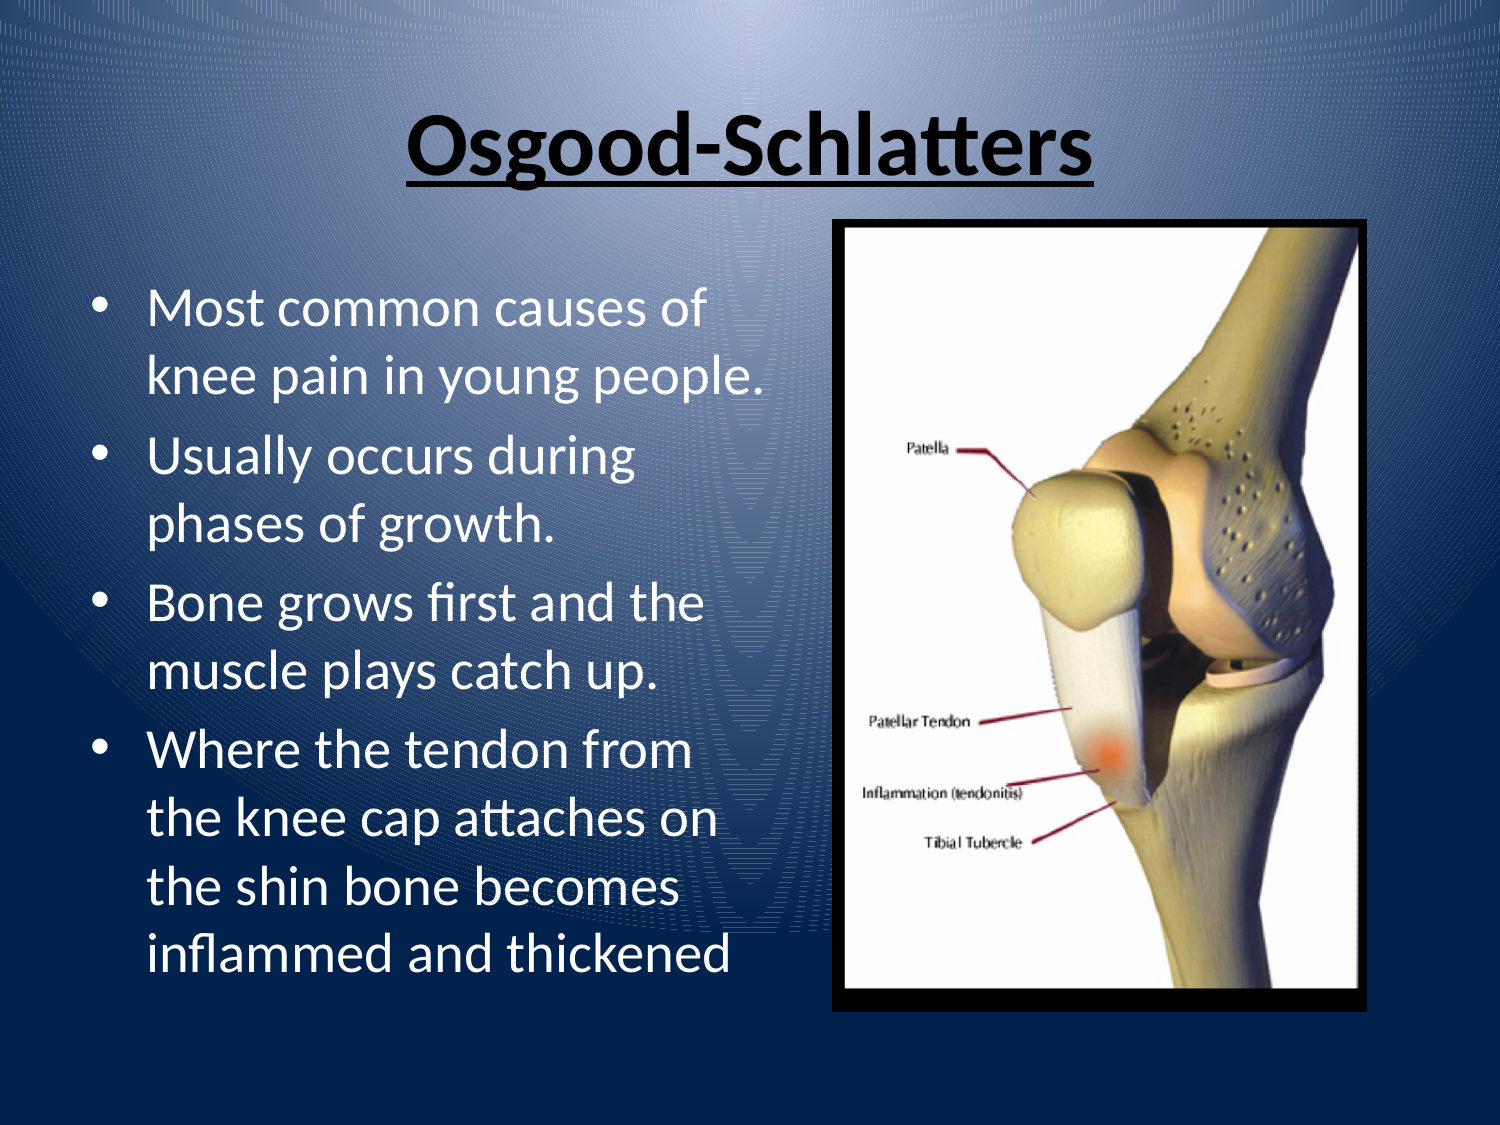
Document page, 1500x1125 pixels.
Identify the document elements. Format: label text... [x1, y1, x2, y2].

title Osgood-Schlatters [75, 45, 1425, 233]
picture [832, 219, 1367, 1012]
list Most common causes of knee pain in young people. Usually occurs during phases of growth. Bone grows first and the muscle plays catch up. Where the tendon from the knee cap attaches on the shin bone becomes inflammed and thickened [75, 262, 798, 1005]
